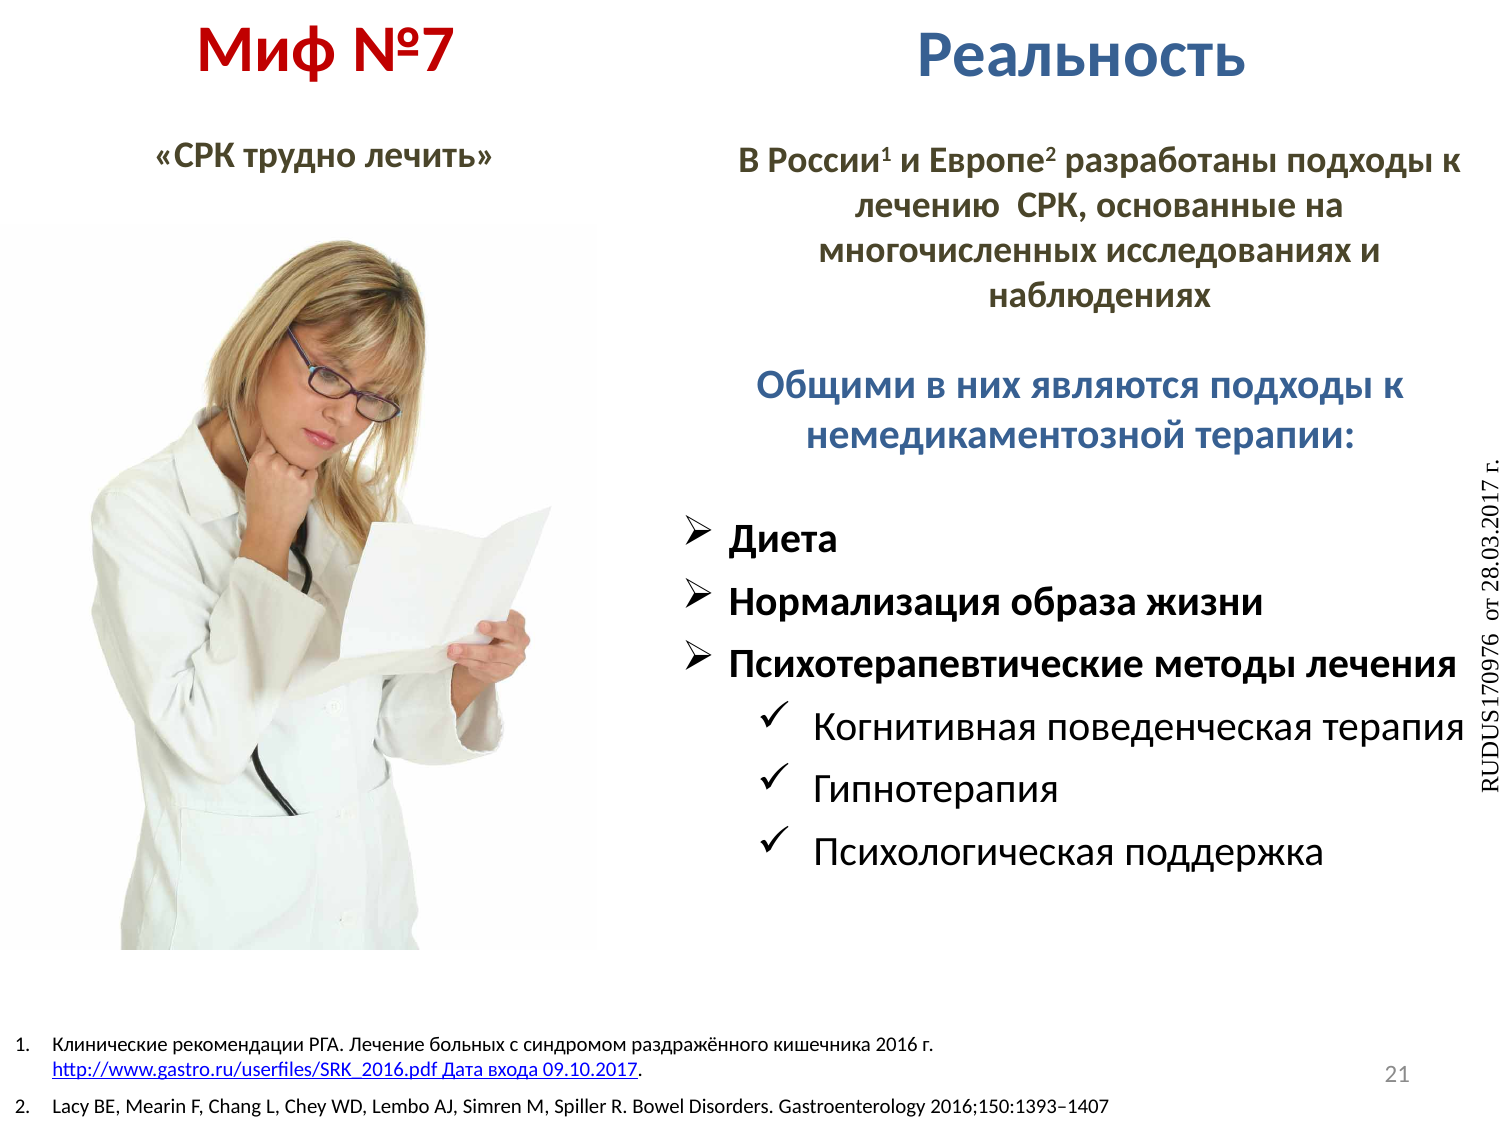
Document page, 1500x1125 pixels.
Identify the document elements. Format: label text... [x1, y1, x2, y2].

text_box «СРК трудно лечить» [45, 122, 613, 183]
text_box В России1 и Европе2 разработаны подходы к лечению СРК, основанные на многочисленных исследованиях и наблюдениях [702, 128, 1497, 323]
text_box Миф №7 [0, 0, 668, 93]
text_box Общими в них являются подходы к немедикаментозной терапии: [667, 349, 1500, 465]
text_box Диета Нормализация образа жизни Психотерапевтические методы лечения Когнитивная поведенческая терапия Гипнотерапия Психологическая поддержка [667, 503, 1497, 881]
text_box RUDUS170976 от 28.03.2017 г. [1465, 444, 1500, 809]
text_box Клинические рекомендации РГА. Лечение больных с синдромом раздражённого кишечника 2016 г. http://www.gastro.ru/userfiles/SRK_2016.pdf Дата входа 09.10.2017. Lacy BE, Mearin F, Chang L, Chey WD, Lembo AJ, Simren M, Spiller R. Bowel Disorders. Gastroenterology 2016;150:1393–1407 [0, 1023, 1445, 1125]
picture [0, 224, 597, 951]
text_box Реальность [667, 2, 1497, 97]
slide_number 21 [1074, 1042, 1425, 1103]
